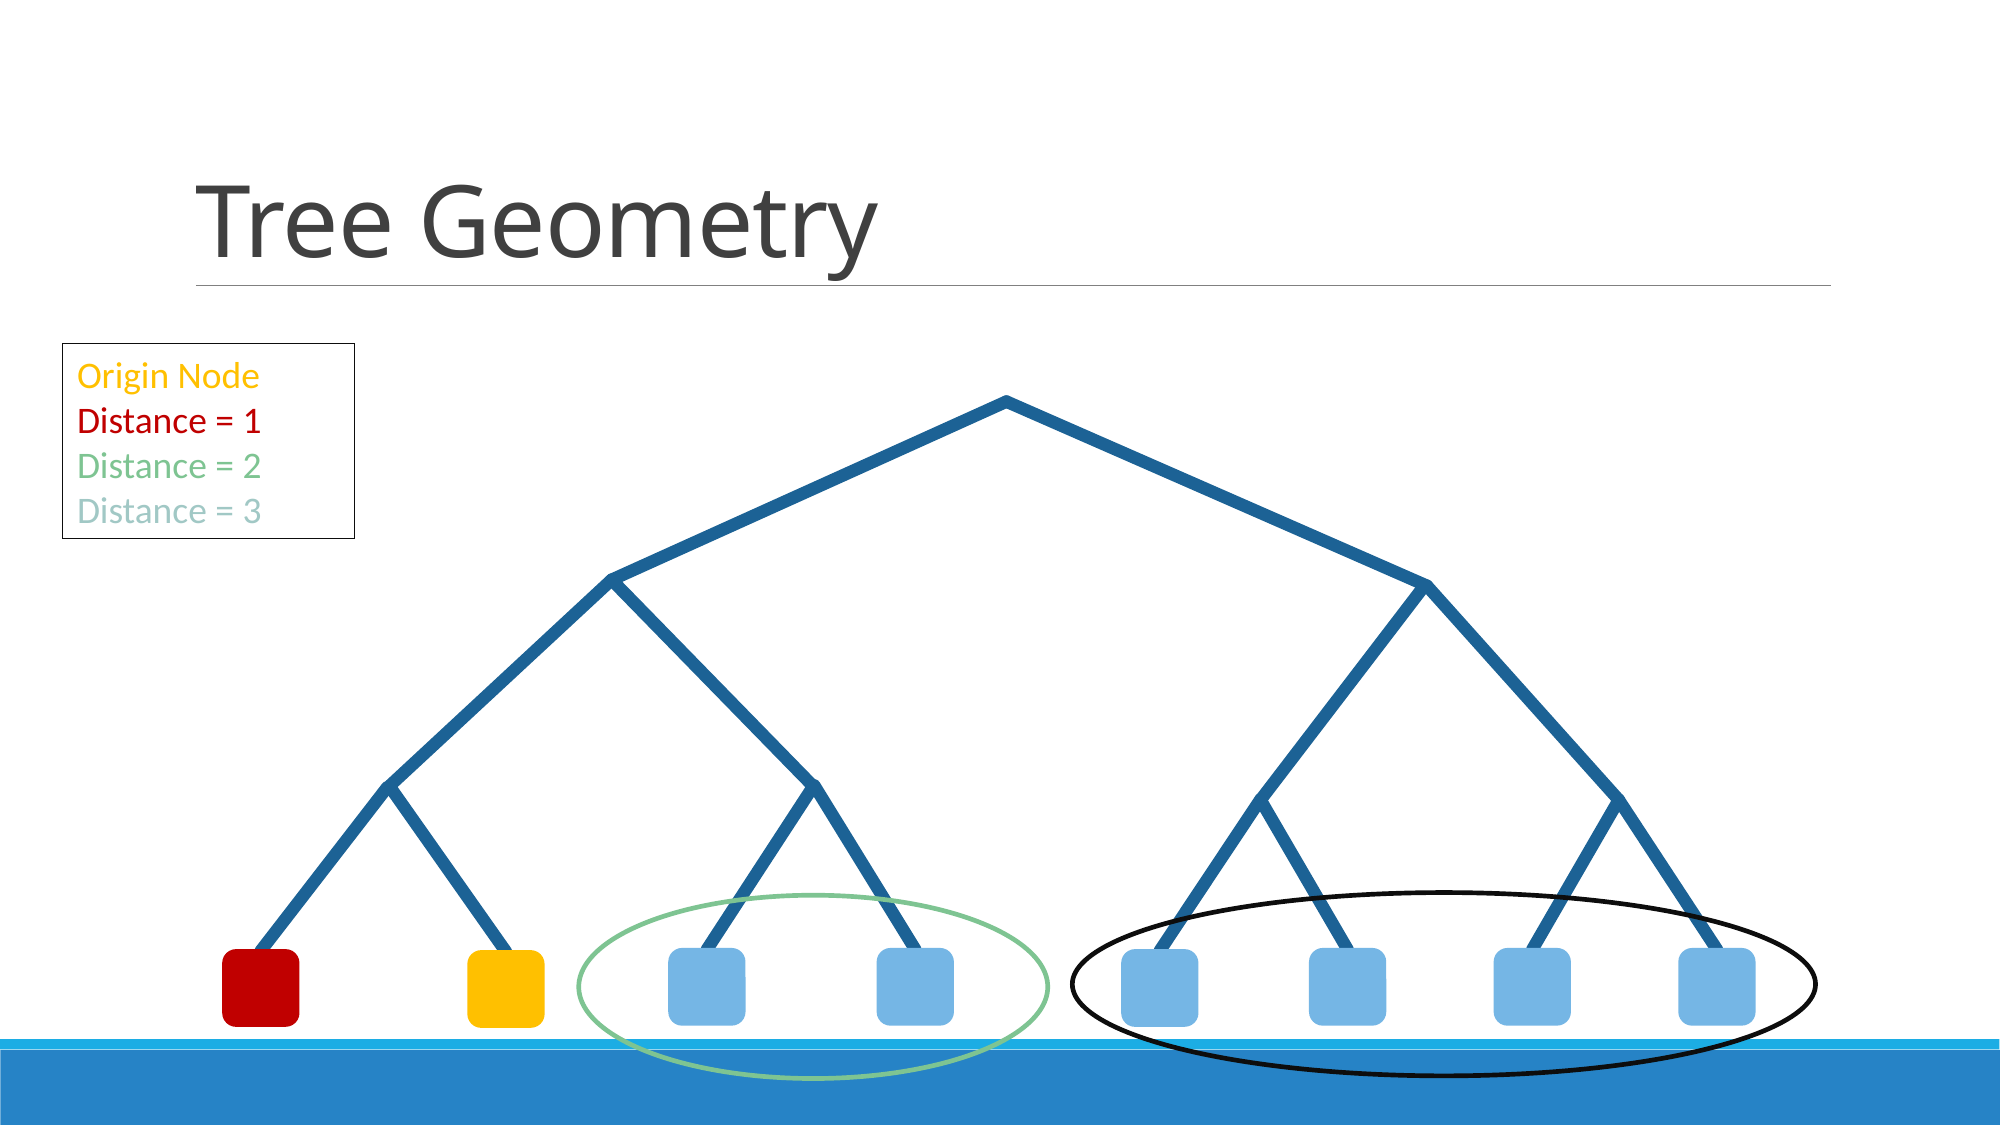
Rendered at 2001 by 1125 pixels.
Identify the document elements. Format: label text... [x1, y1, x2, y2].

text_box [578, 905, 1048, 1079]
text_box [260, 786, 388, 952]
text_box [1426, 585, 1620, 801]
text_box [223, 950, 298, 1026]
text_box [389, 579, 613, 786]
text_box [819, 784, 916, 950]
text_box Origin Node Distance = 1 Distance = 2 Distance = 3 [62, 343, 355, 539]
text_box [706, 785, 814, 950]
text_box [618, 579, 815, 788]
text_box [611, 401, 1005, 581]
title Tree Geometry [180, 47, 1830, 285]
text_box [1260, 585, 1425, 801]
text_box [394, 786, 507, 953]
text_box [1005, 401, 1428, 587]
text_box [1531, 799, 1617, 950]
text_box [1260, 799, 1349, 950]
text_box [1618, 799, 1718, 950]
text_box [1072, 892, 1816, 1076]
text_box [1159, 798, 1260, 952]
text_box [468, 951, 544, 1027]
